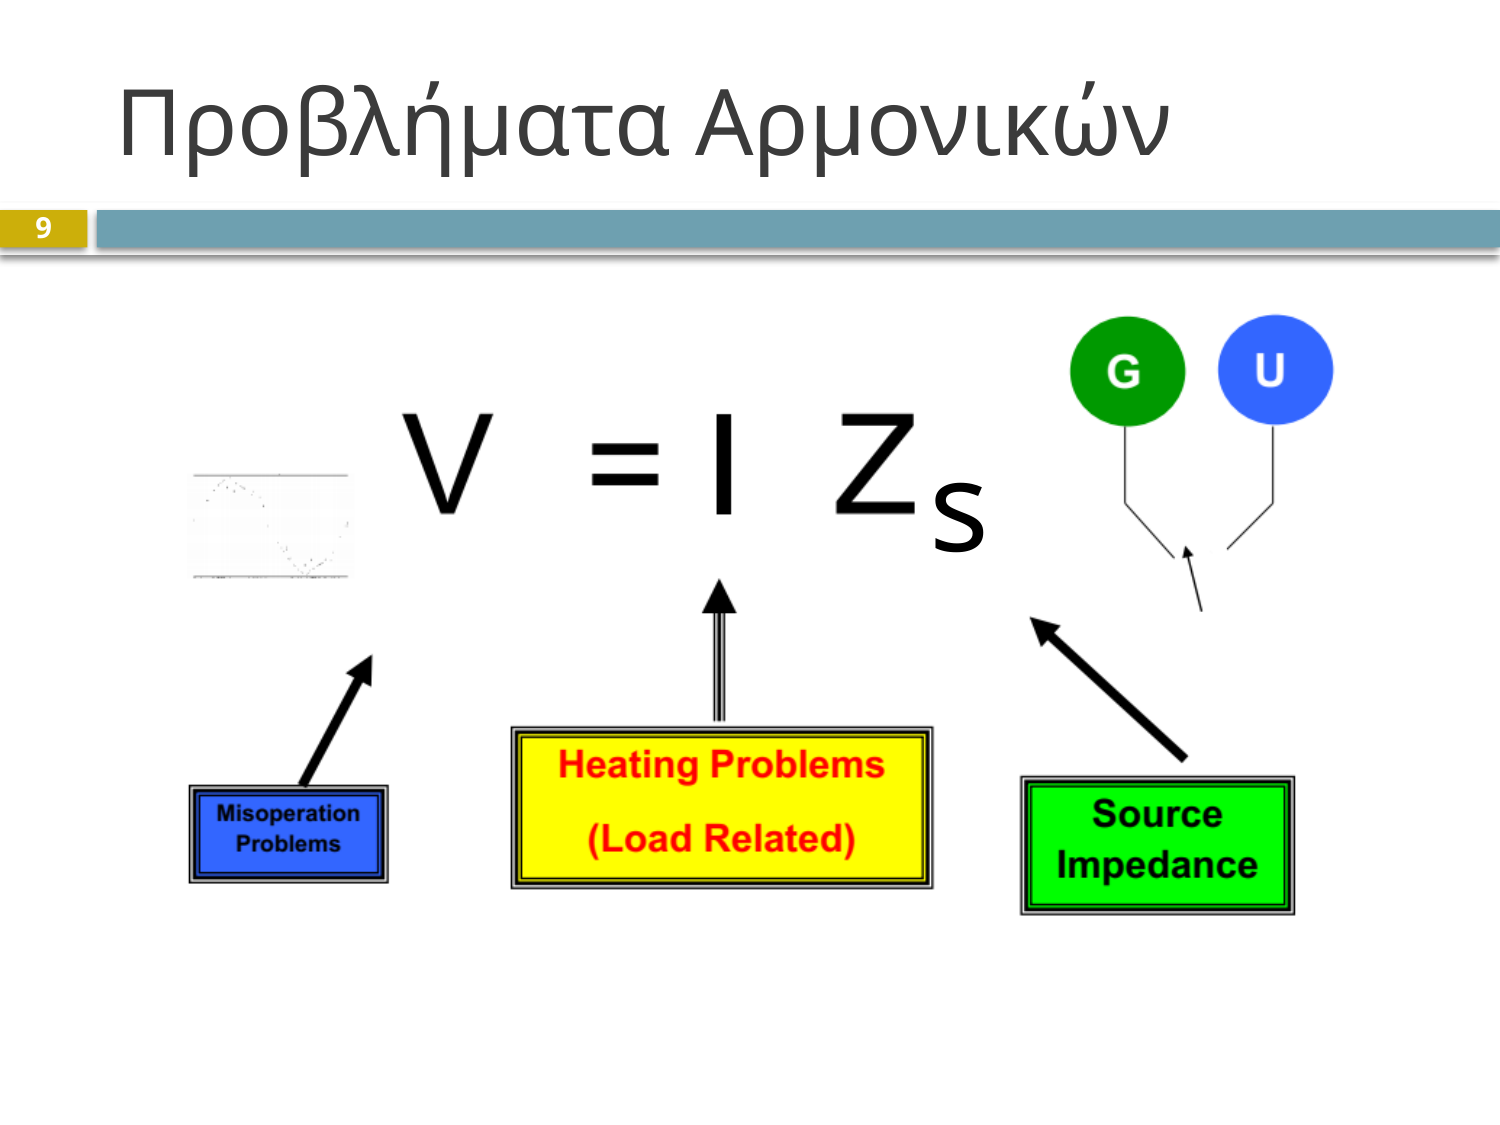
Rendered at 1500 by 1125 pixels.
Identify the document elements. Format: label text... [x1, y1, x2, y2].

picture [159, 285, 1336, 923]
slide_number 9 [0, 208, 88, 249]
title Προβλήματα Αρμονικών [100, 37, 1438, 200]
